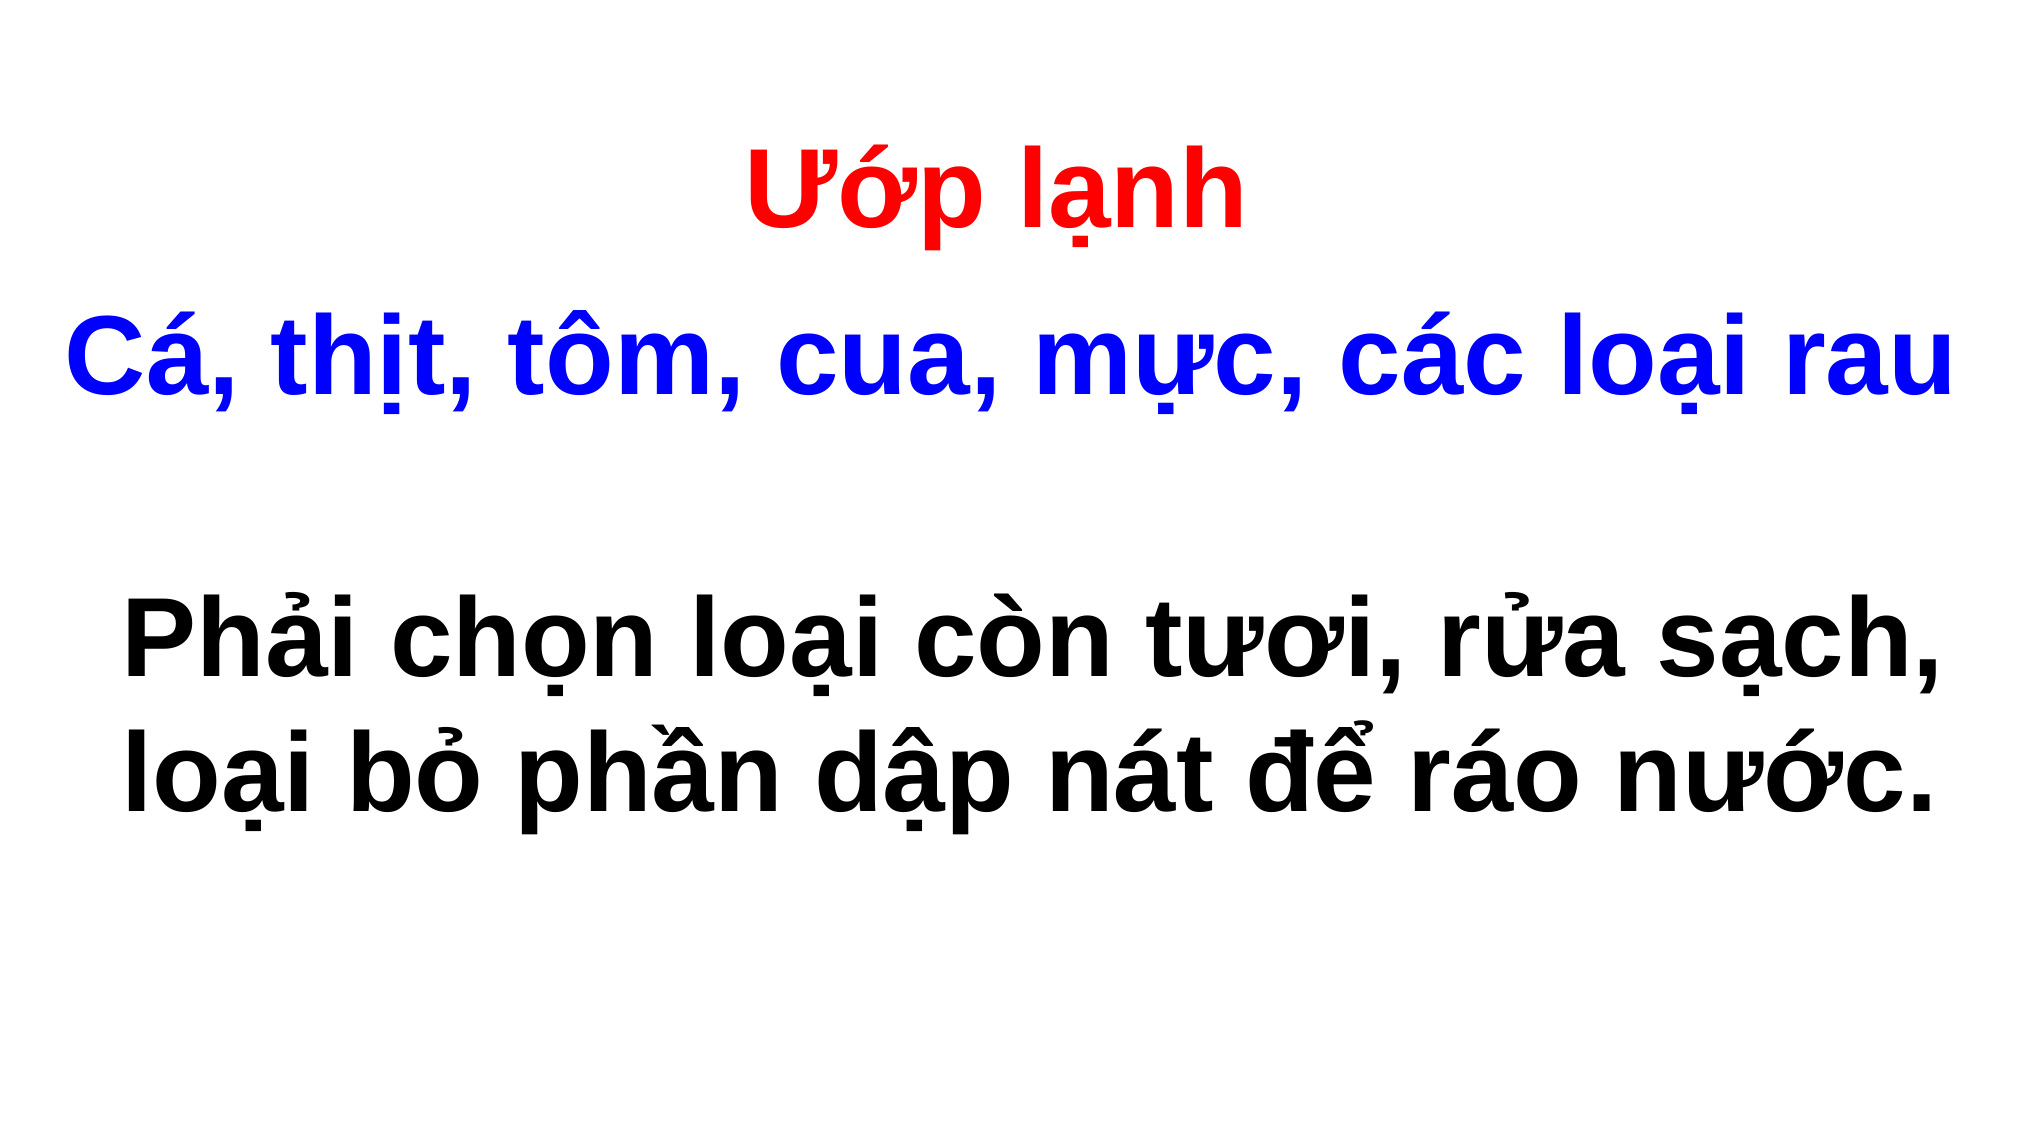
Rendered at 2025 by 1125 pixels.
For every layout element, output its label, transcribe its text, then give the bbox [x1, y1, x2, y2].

text_box Phải chọn loại còn tươi, rửa sạch, loại bỏ phần dập nát để ráo nước. [106, 556, 2025, 1033]
text_box Cá, thịt, tôm, cua, mực, các loại rau [49, 274, 2013, 425]
text_box Ướp lạnh [608, 107, 1385, 257]
